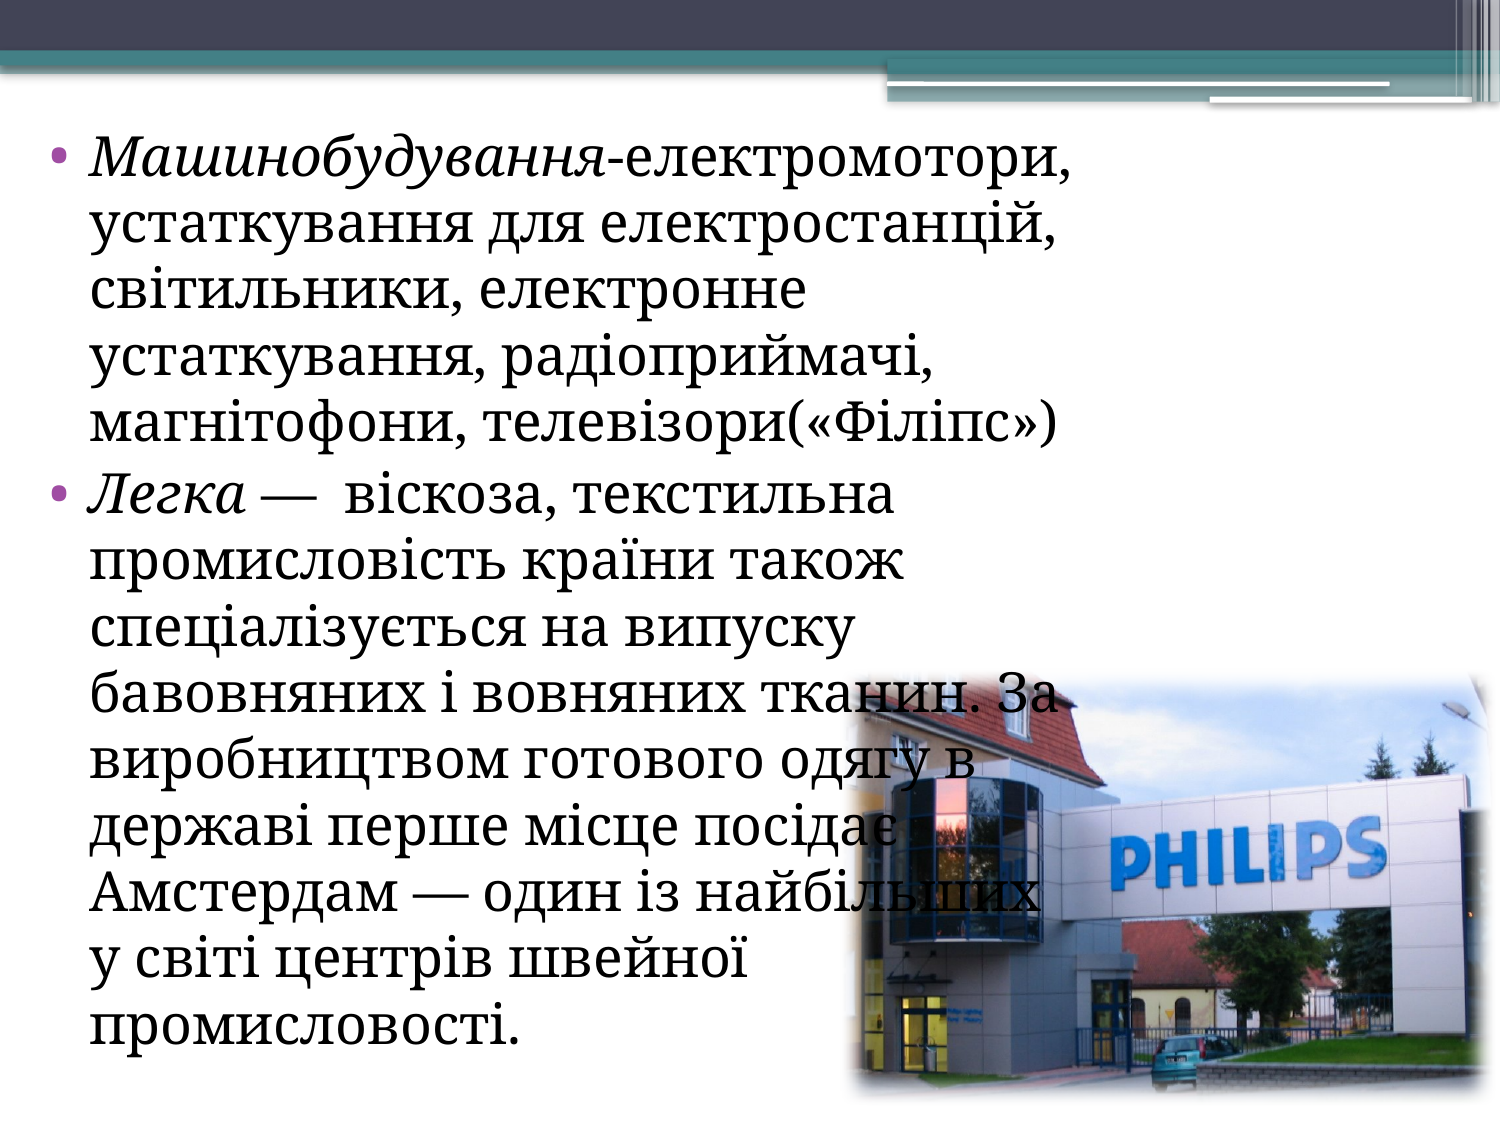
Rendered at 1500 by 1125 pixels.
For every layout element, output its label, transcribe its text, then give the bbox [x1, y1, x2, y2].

list Машинобудування-електромотори, устаткування для електростанцій, світильники, електронне устаткування, радіоприймачі, магнітофони, телевізори(«Філіпс») Легка — віскоза, текстильна промисловість країни також спеціалізується на випуску бавовняних і вовняних тканин. За виробництвом готового одягу в державі перше місце посідає Амстердам — один із найбільших у світі центрів швейної промисловості. [17, 113, 1095, 1079]
picture [839, 668, 1496, 1106]
